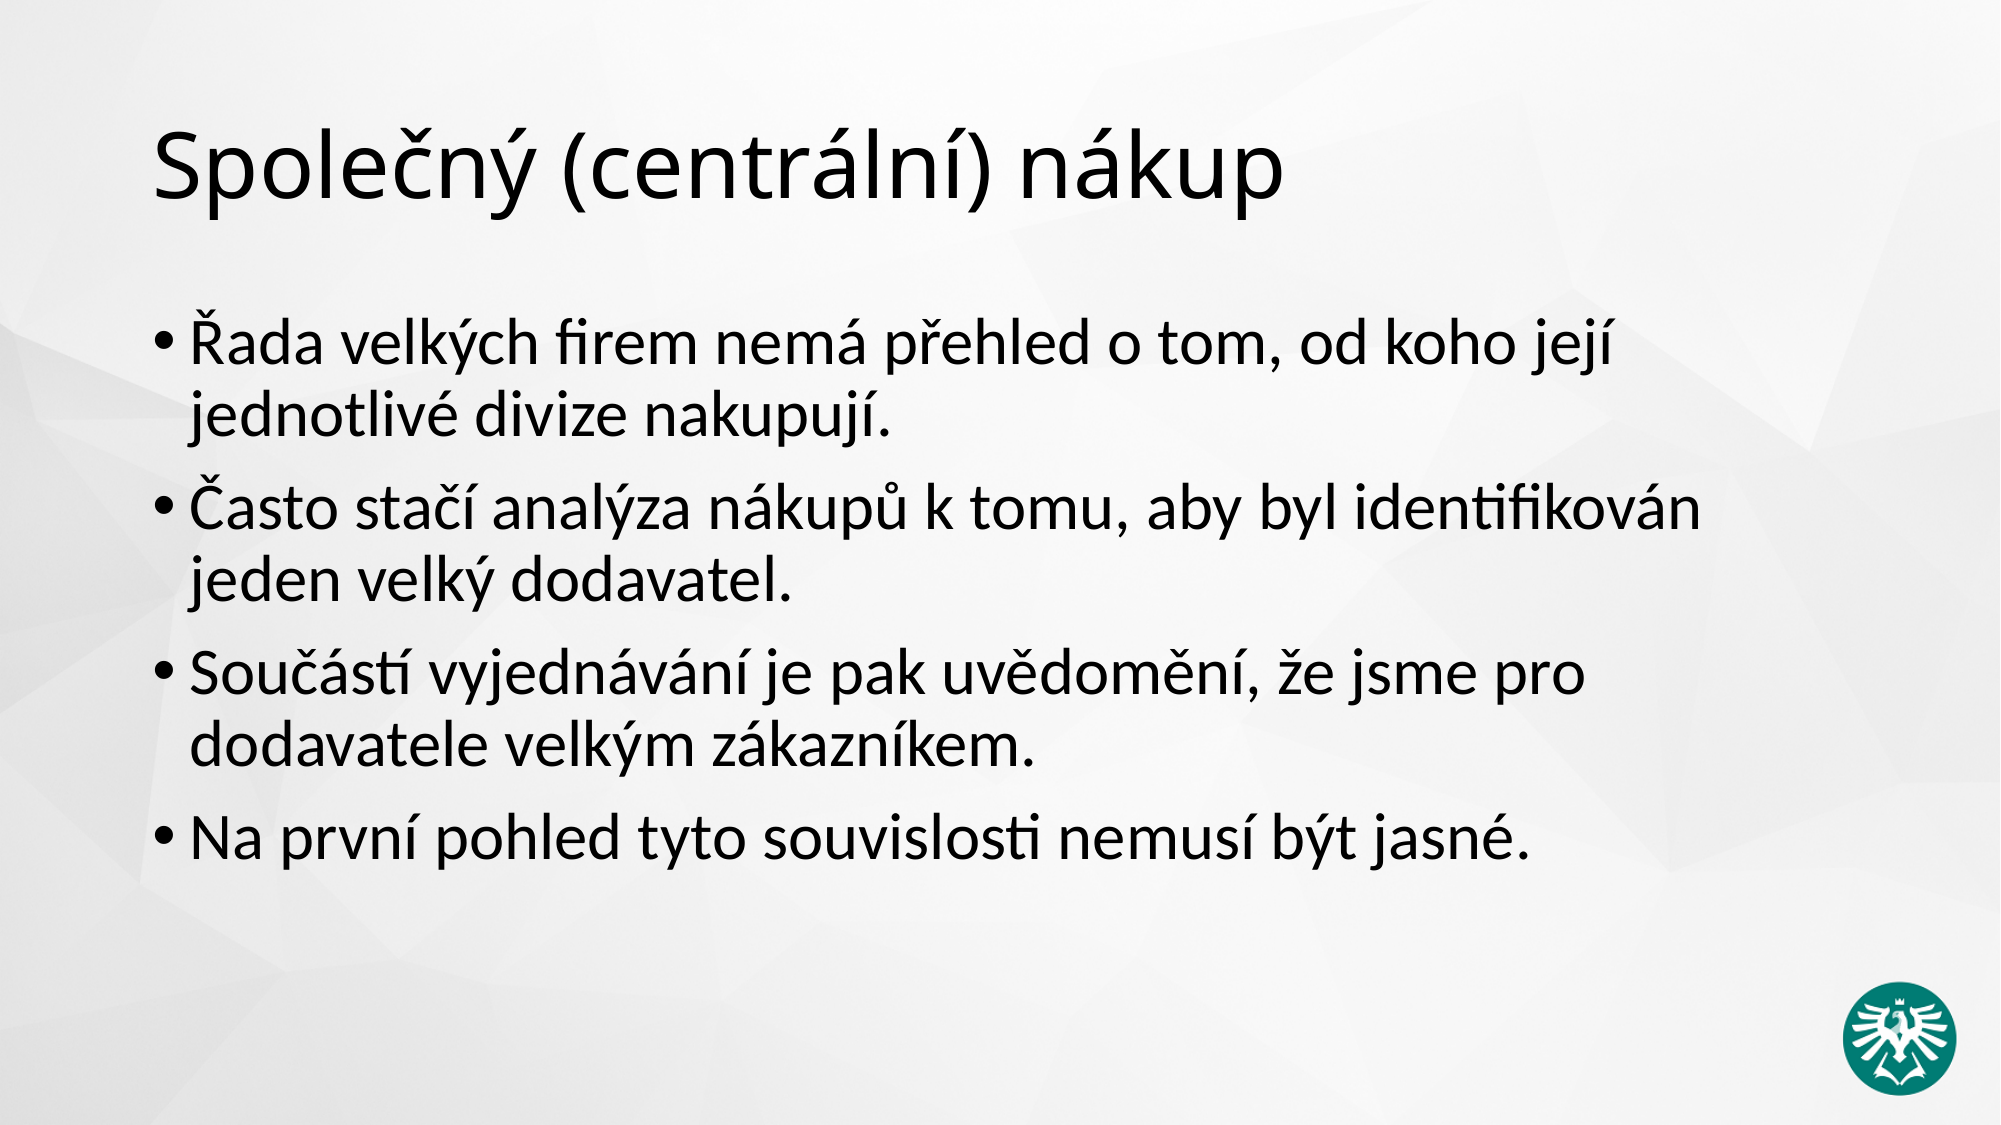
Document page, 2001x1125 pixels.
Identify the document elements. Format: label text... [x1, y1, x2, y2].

picture [0, 0, 2001, 1125]
list Řada velkých firem nemá přehled o tom, od koho její jednotlivé divize nakupují. Často stačí analýza nákupů k tomu, aby byl identifikován jeden velký dodavatel. Součástí vyjednávání je pak uvědomění, že jsme pro dodavatele velkým zákazníkem. Na první pohled tyto souvislosti nemusí být jasné. [137, 299, 1863, 1014]
title Společný (centrální) nákup [137, 59, 1863, 278]
